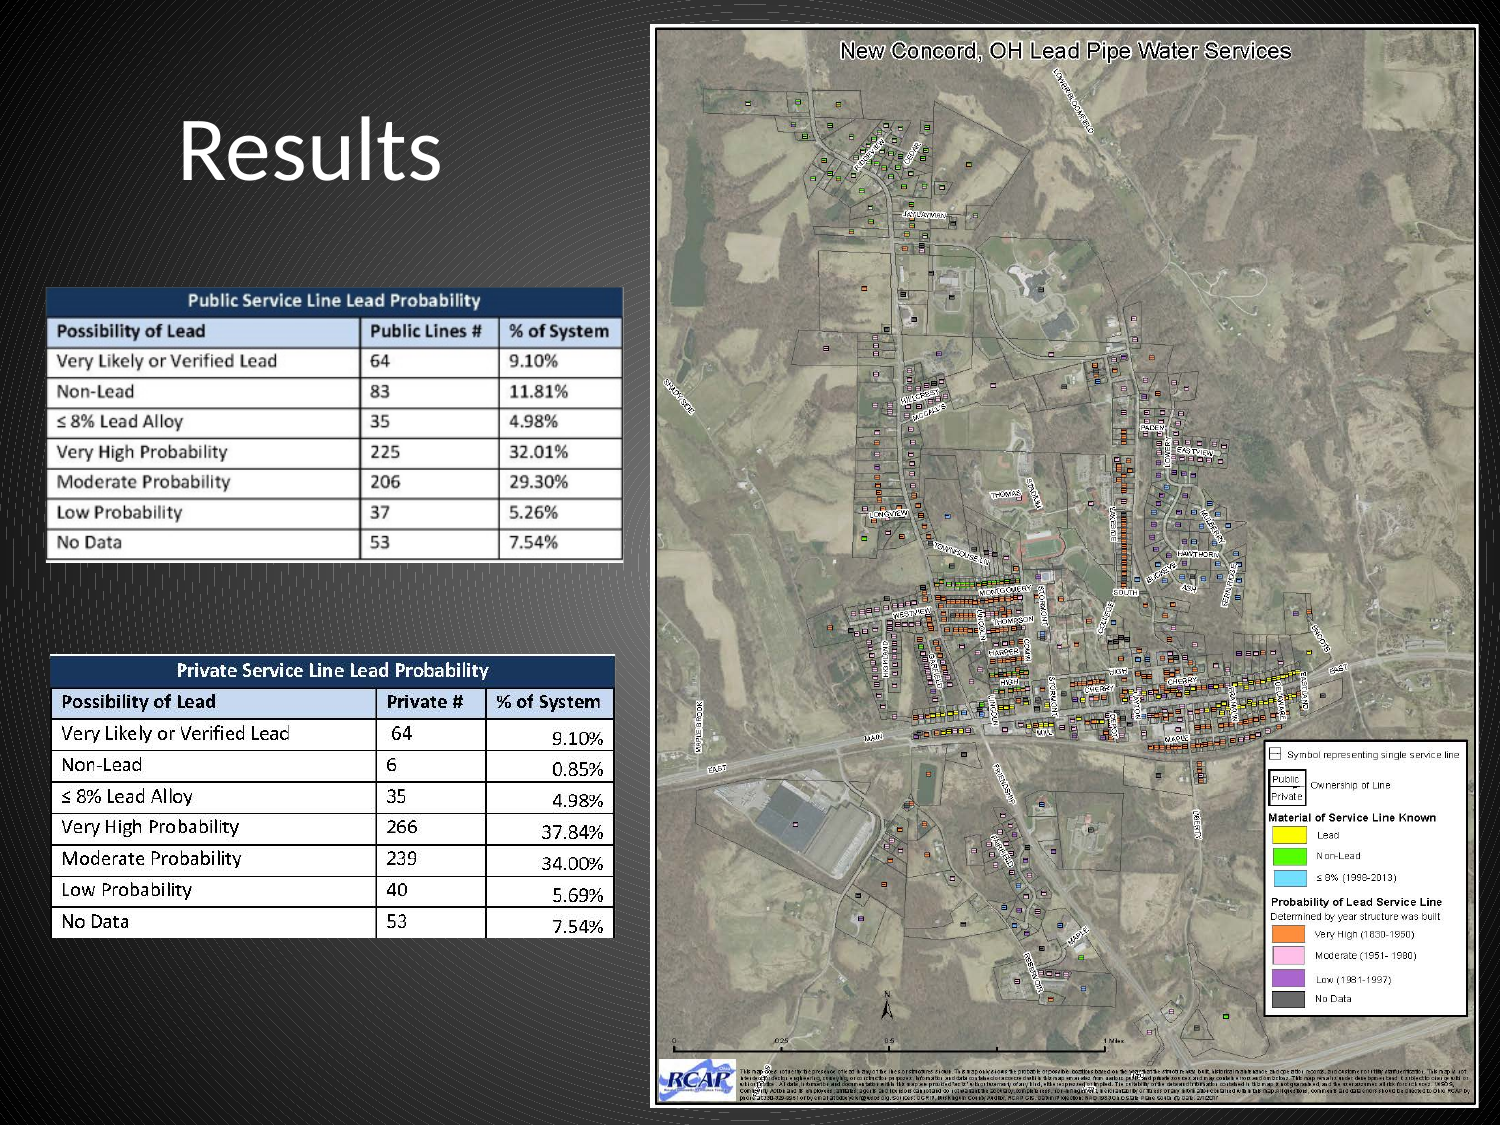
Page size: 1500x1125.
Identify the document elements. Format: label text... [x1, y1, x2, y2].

title Results [162, 50, 488, 238]
picture [649, 24, 1479, 1108]
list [45, 287, 624, 563]
picture [49, 653, 616, 938]
